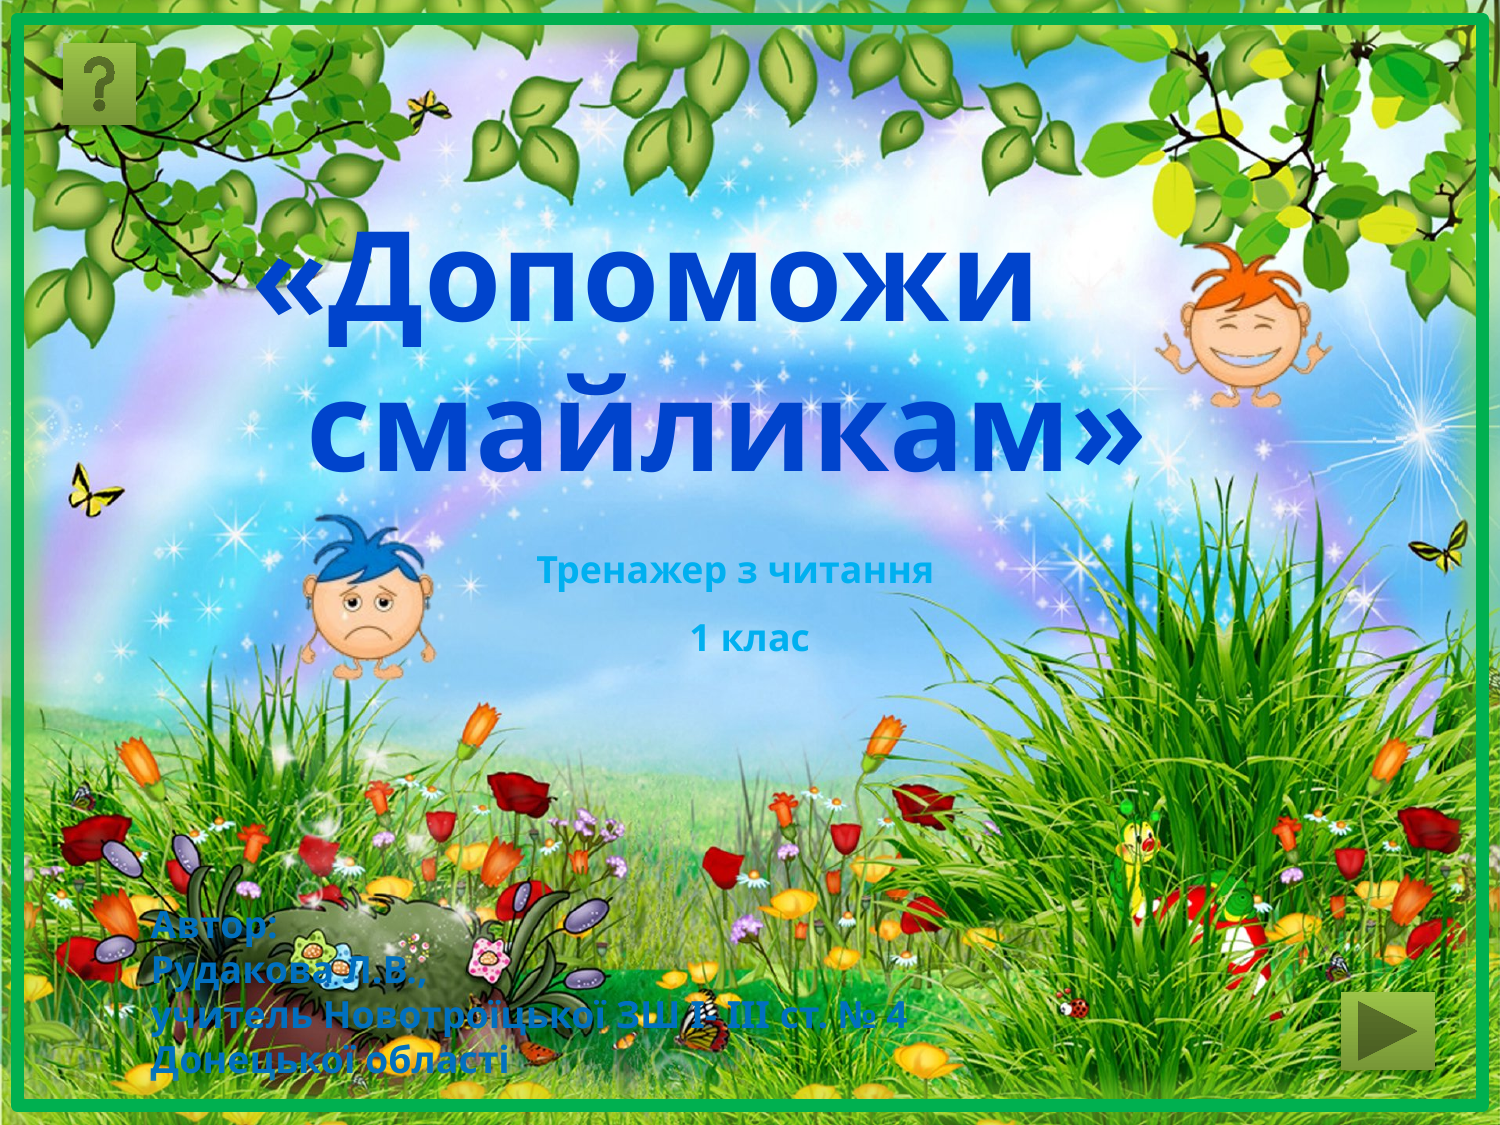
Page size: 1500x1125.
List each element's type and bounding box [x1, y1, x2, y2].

text_box [1340, 991, 1436, 1071]
text_box [62, 42, 136, 126]
text_box [16, 17, 1484, 1108]
picture [1148, 233, 1341, 417]
picture [288, 504, 454, 689]
